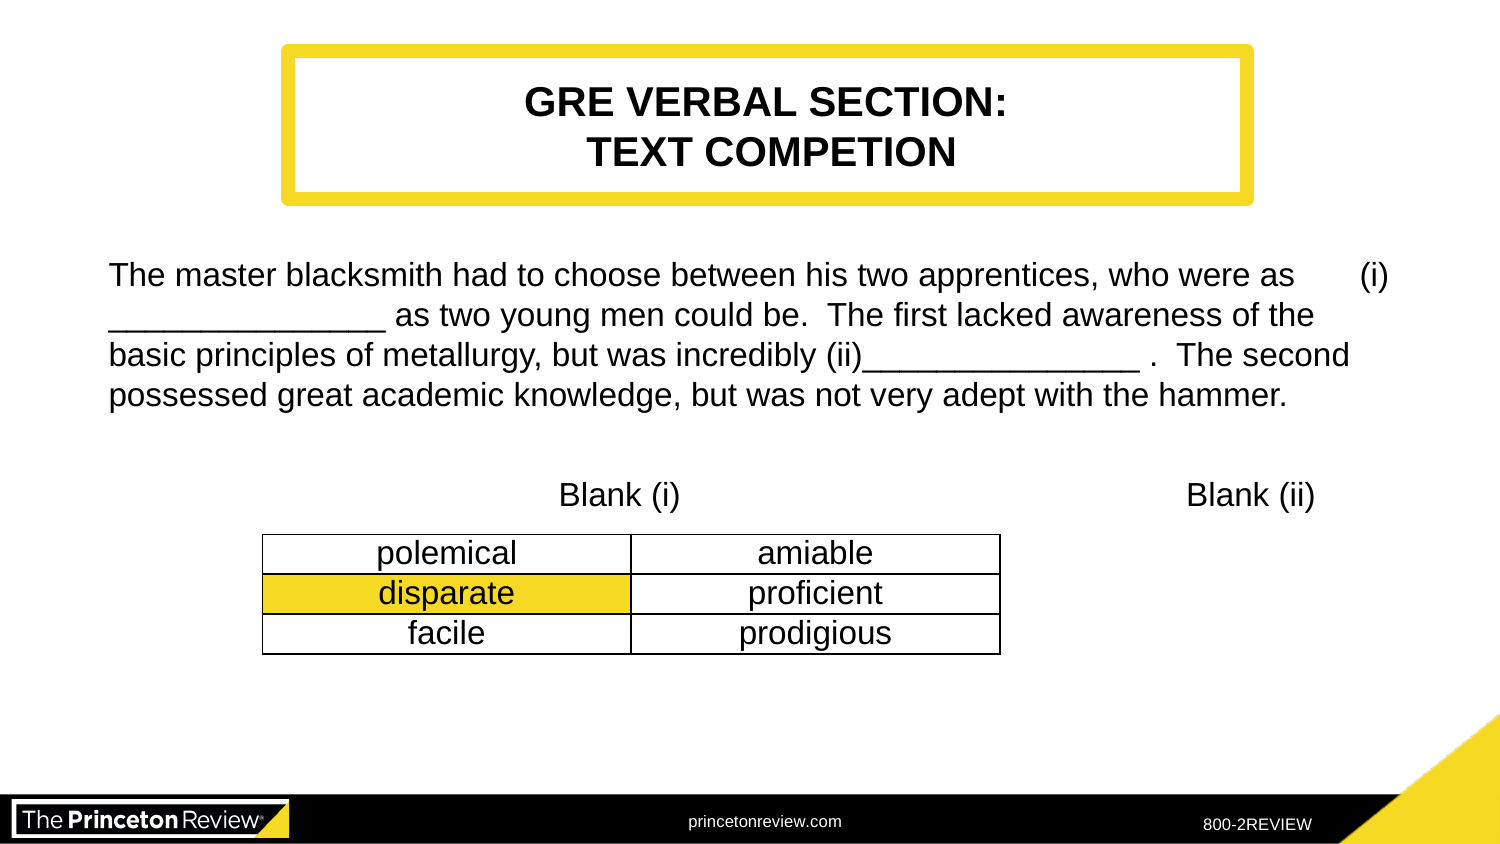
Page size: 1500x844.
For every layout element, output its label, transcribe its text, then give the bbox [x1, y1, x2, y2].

table_cell proficient [632, 575, 999, 613]
table_cell disparate [263, 575, 630, 613]
table_header amiable [632, 535, 999, 573]
table_cell facile [263, 615, 630, 653]
text_box The master blacksmith had to choose between his two apprentices, who were as (i) _______________ as two young men could be. The first lacked awareness of the basic principles of metallurgy, but was incredibly (ii)_______________ . The second possessed great academic knowledge, but was not very adept with the hammer. Blank (i) Blank (ii) [93, 245, 1407, 632]
table_cell prodigious [632, 615, 999, 653]
text_box [0, 0, 1500, 75]
table_header polemical [263, 535, 630, 573]
text_box GRE VERBAL SECTION: TEXT COMPETION [337, 75, 1207, 176]
